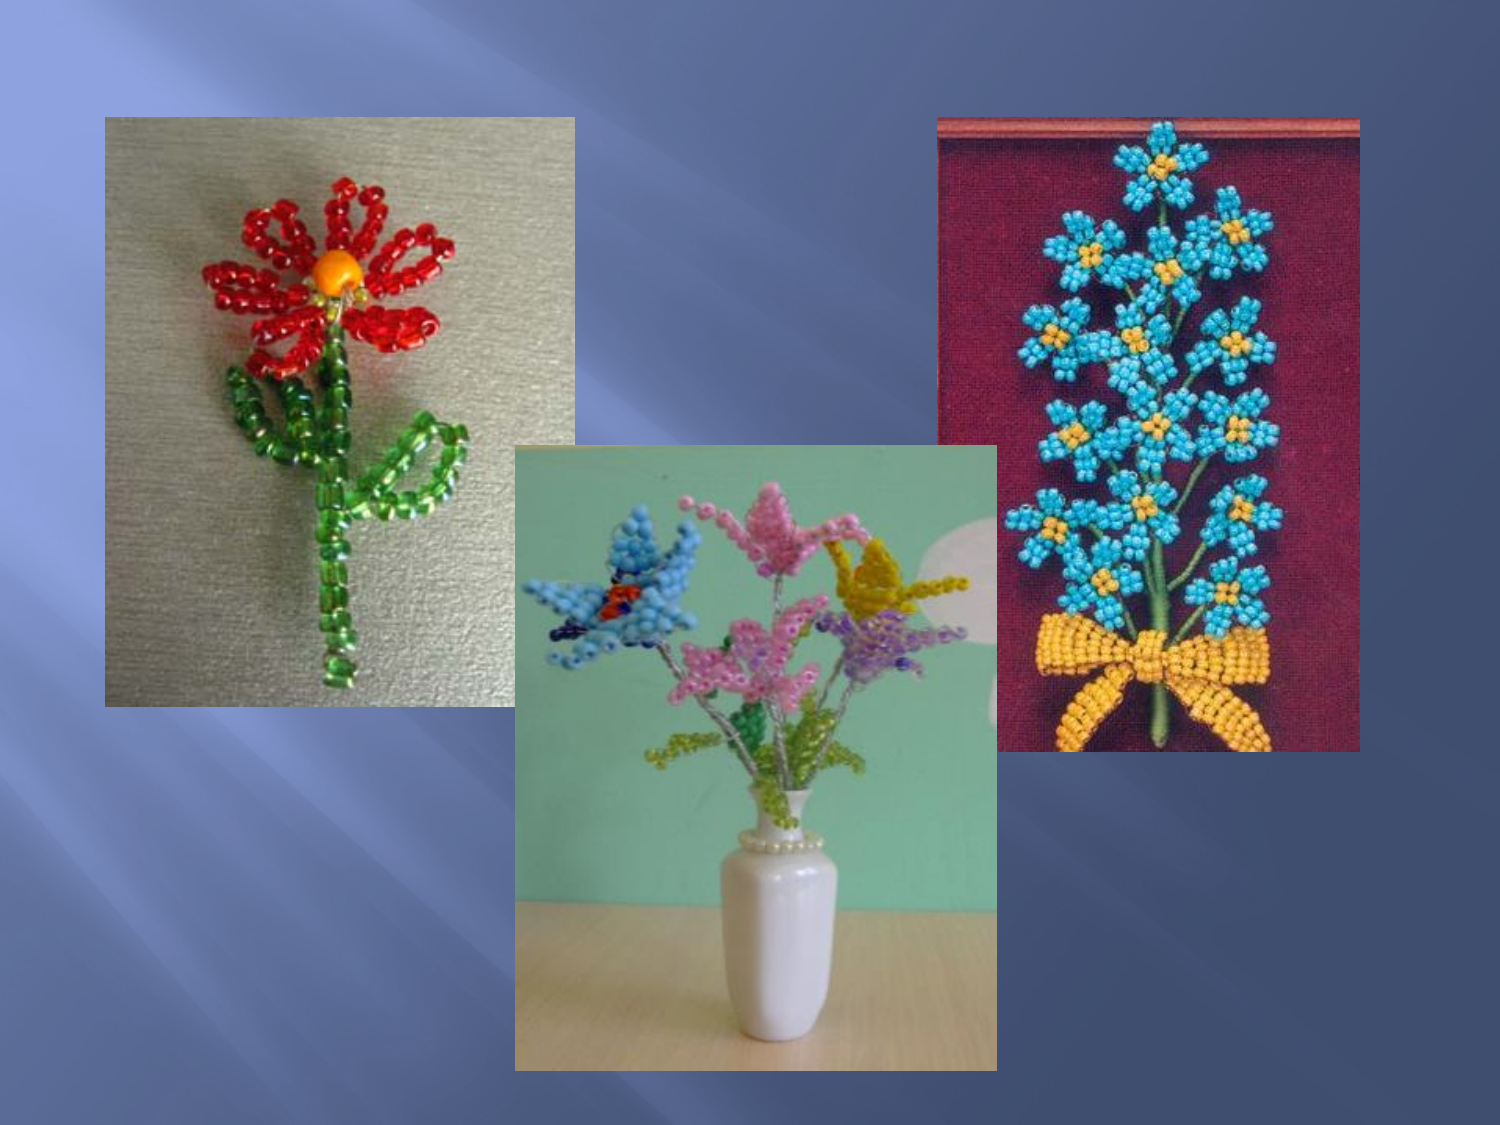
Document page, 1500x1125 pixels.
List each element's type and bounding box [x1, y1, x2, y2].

picture [105, 116, 1360, 1071]
